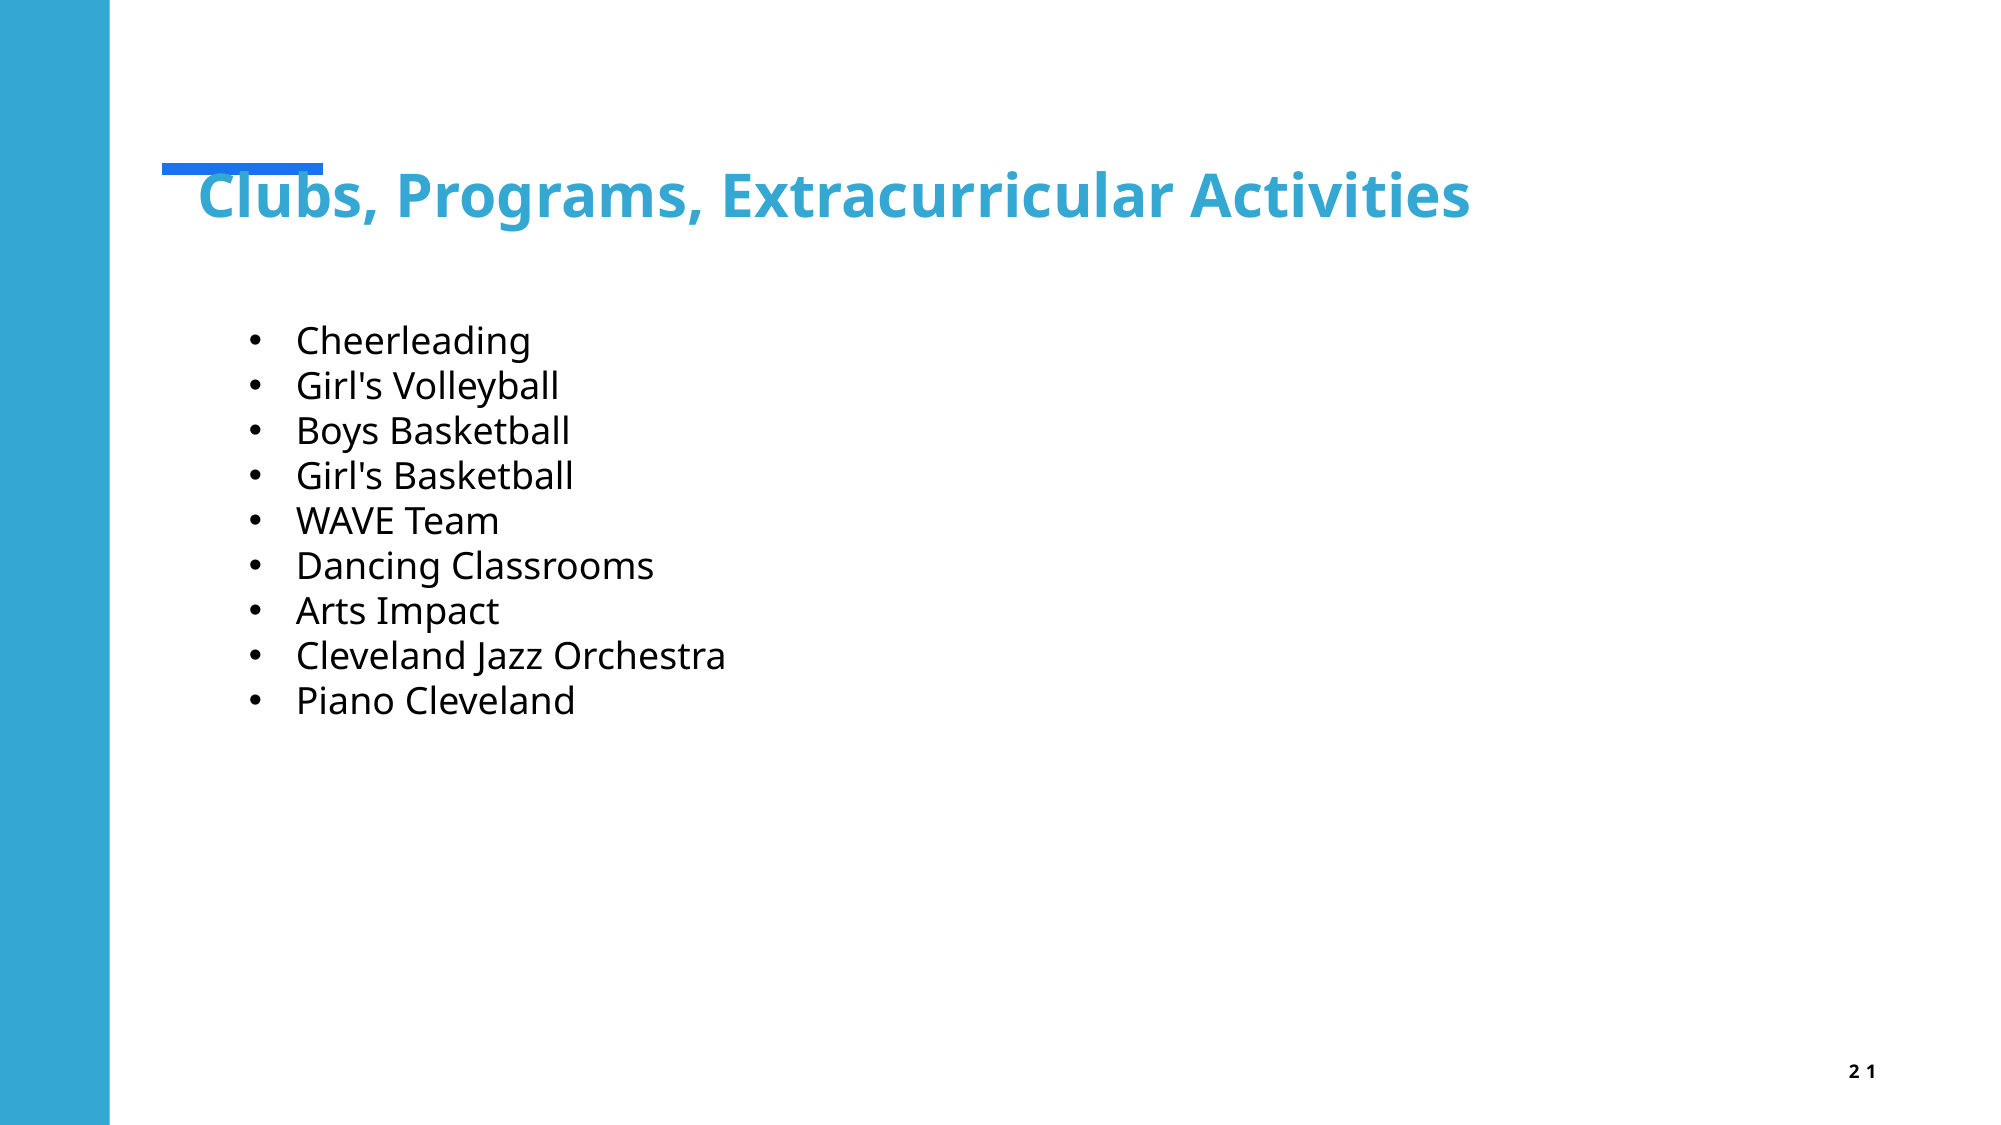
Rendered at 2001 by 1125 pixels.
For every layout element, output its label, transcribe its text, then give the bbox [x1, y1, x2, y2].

text_box [0, 0, 111, 1125]
slide_number 21 [1772, 1042, 1892, 1103]
text_box Cheerleading Girl's Volleyball Boys Basketball Girl's Basketball WAVE Team Dancing Classrooms Arts Impact Cleveland Jazz Orchestra Piano Cleveland [234, 309, 800, 865]
text_box Clubs, Programs, Extracurricular Activities [182, 158, 1667, 282]
